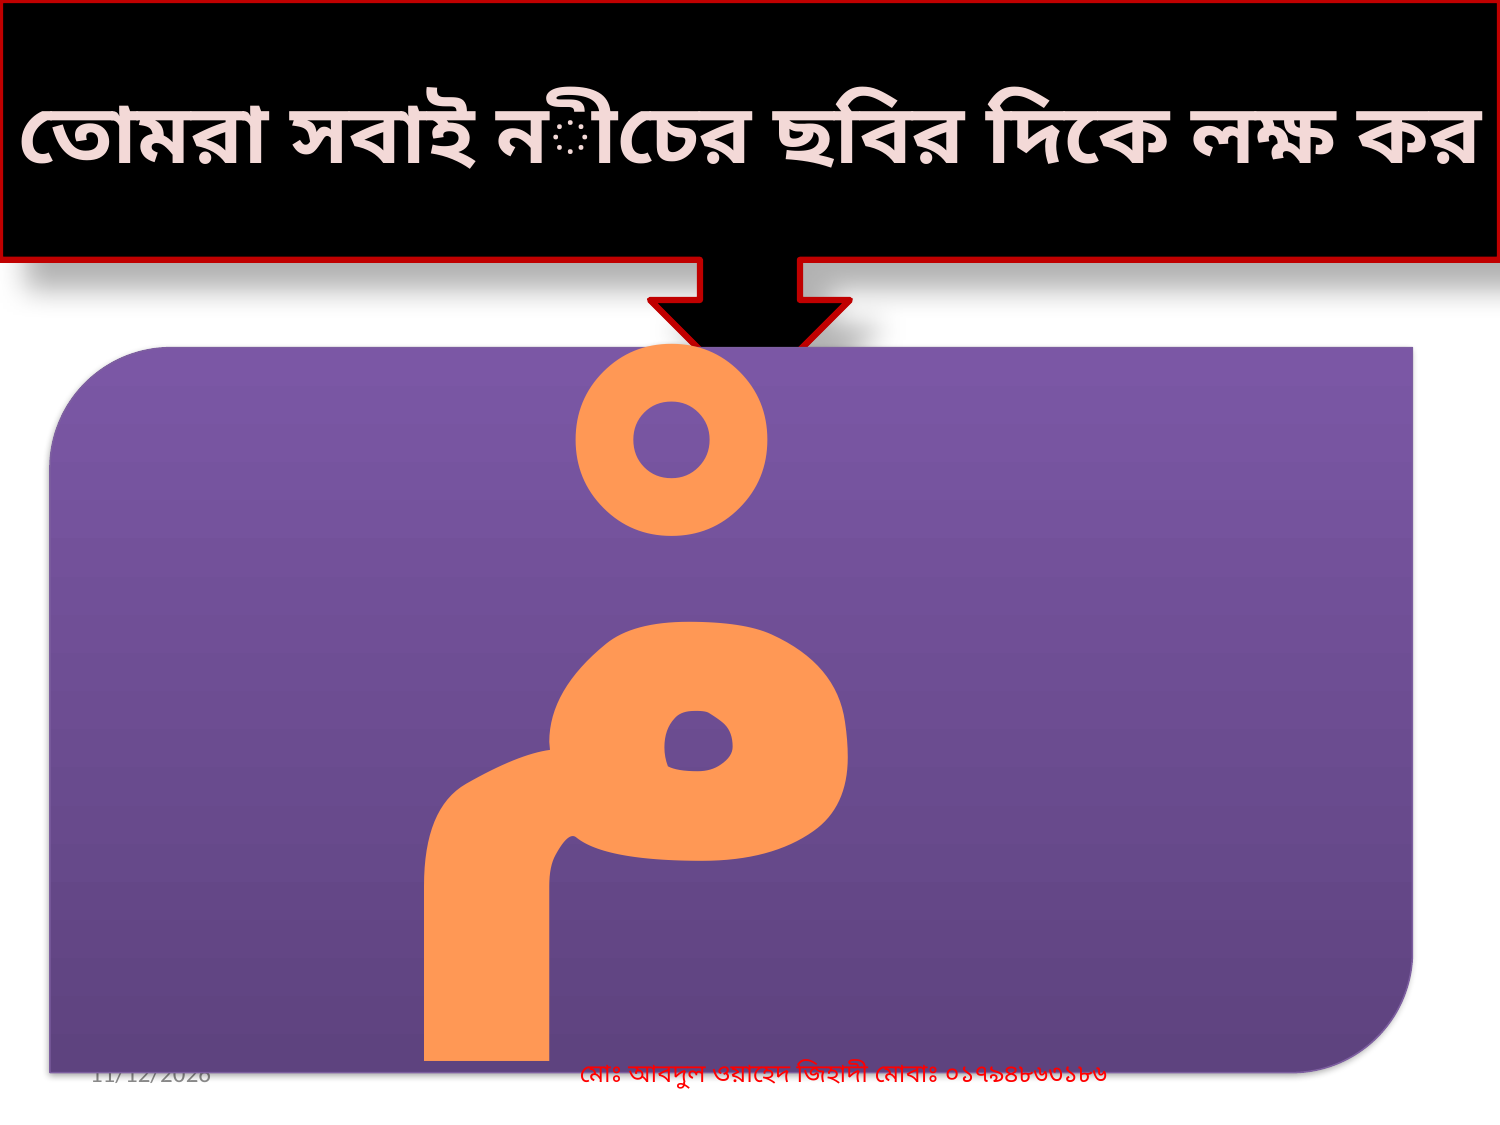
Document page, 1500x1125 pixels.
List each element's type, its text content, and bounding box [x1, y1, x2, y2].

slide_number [75, 1042, 425, 1103]
text_box مْ [49, 346, 1414, 1074]
text_box তোমরা সবাই নীচের ছবির দিকে লক্ষ কর [0, 0, 1500, 345]
footer মোঃ আবদুল ওয়াহেদ জিহাদী মোবাঃ ০১৭৯৪৮৬৩১৮৬ [512, 1042, 1175, 1103]
